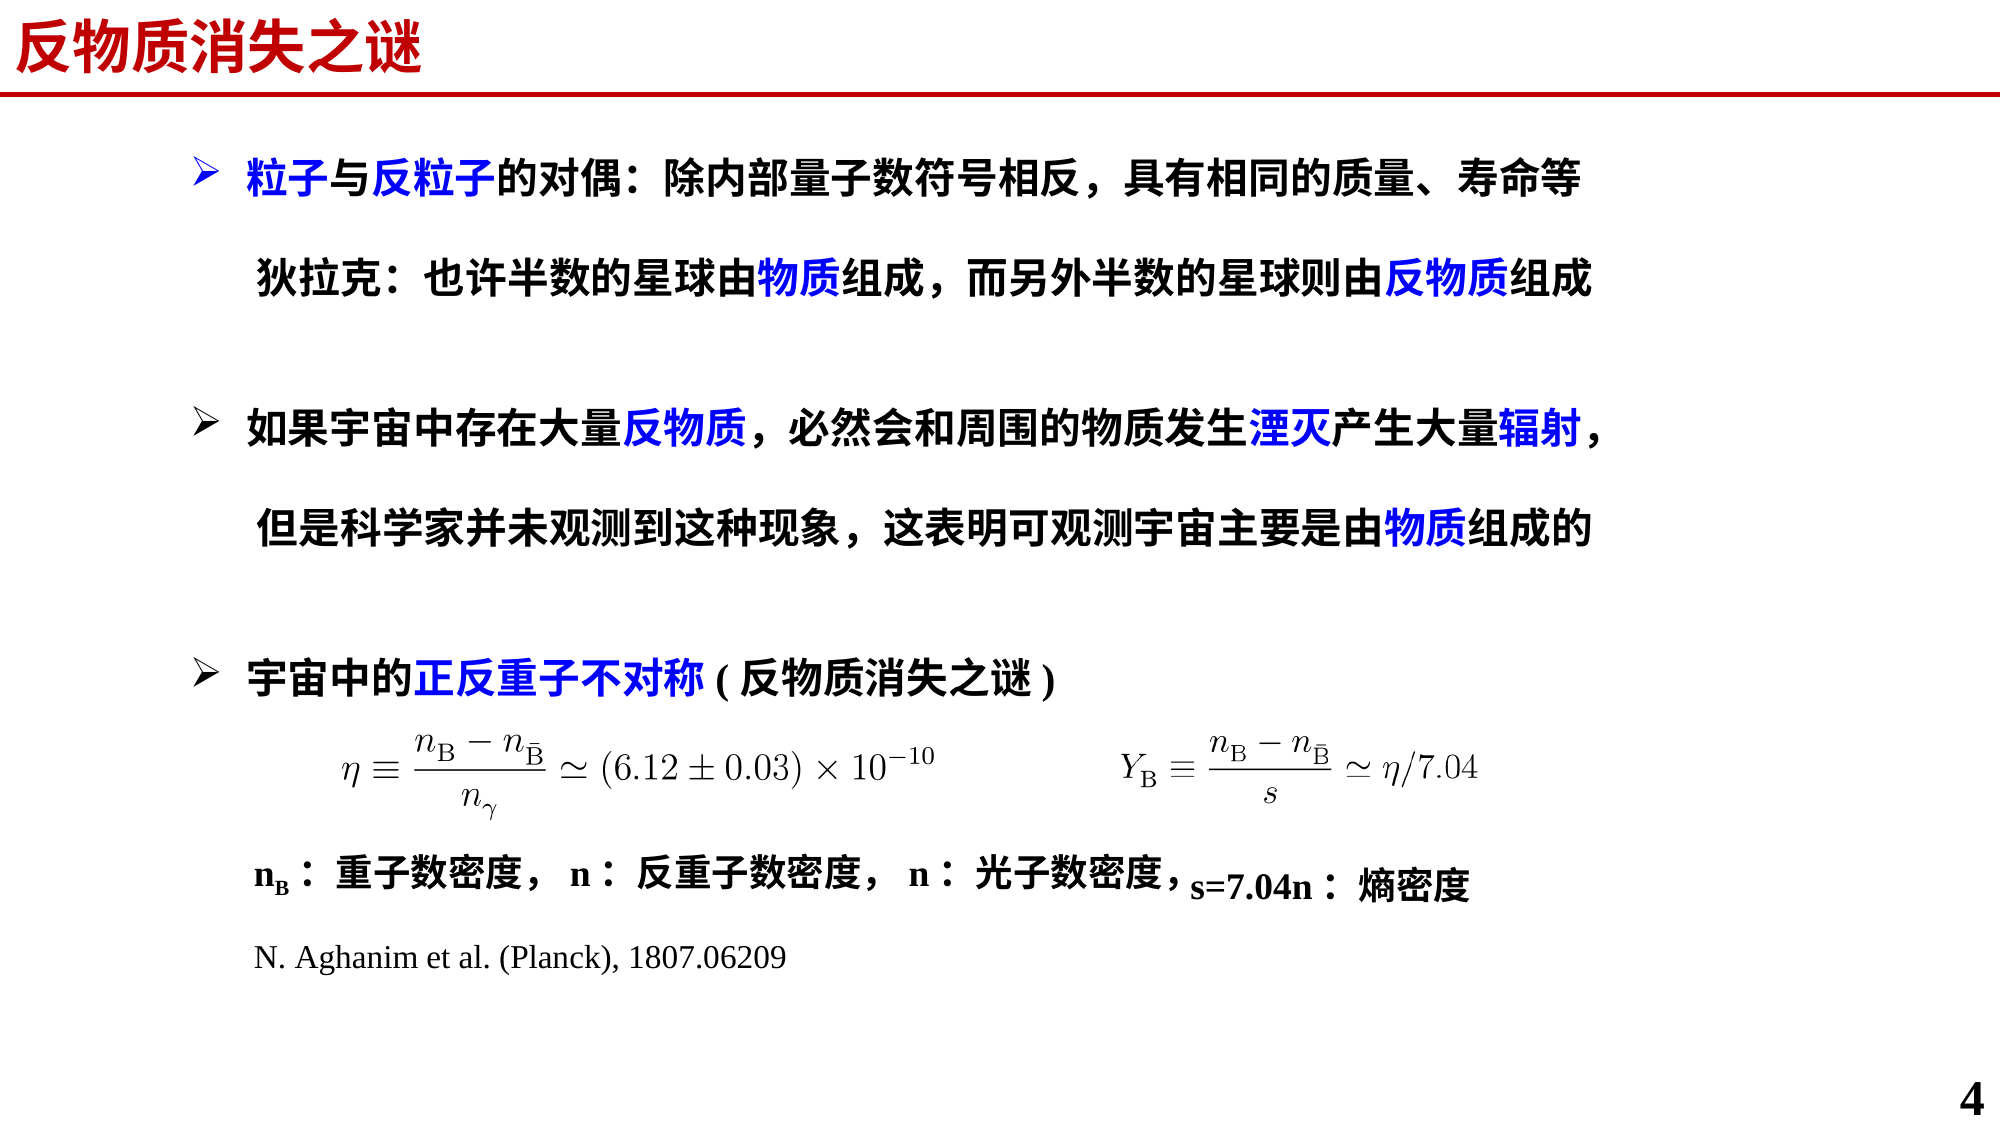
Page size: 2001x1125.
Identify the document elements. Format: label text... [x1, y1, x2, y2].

text_box 反物质消失之谜 [0, 2, 652, 88]
text_box 粒子与反粒子的对偶：除内部量子数符号相反，具有相同的质量、寿命等 狄拉克：也许半数的星球由物质组成，而另外半数的星球则由反物质组成 如果宇宙中存在大量反物质，必然会和周围的物质发生湮灭产生大量辐射， 但是科学家并未观测到这种现象，这表明可观测宇宙主要是由物质组成的 宇宙中的正反重子不对称(反物质消失之谜) [175, 95, 1640, 710]
picture [1112, 731, 1483, 807]
picture [325, 731, 940, 827]
slide_number 4 [1550, 1065, 2000, 1125]
text_box N. Aghanim et al. (Planck), 1807.06209 [239, 928, 871, 983]
